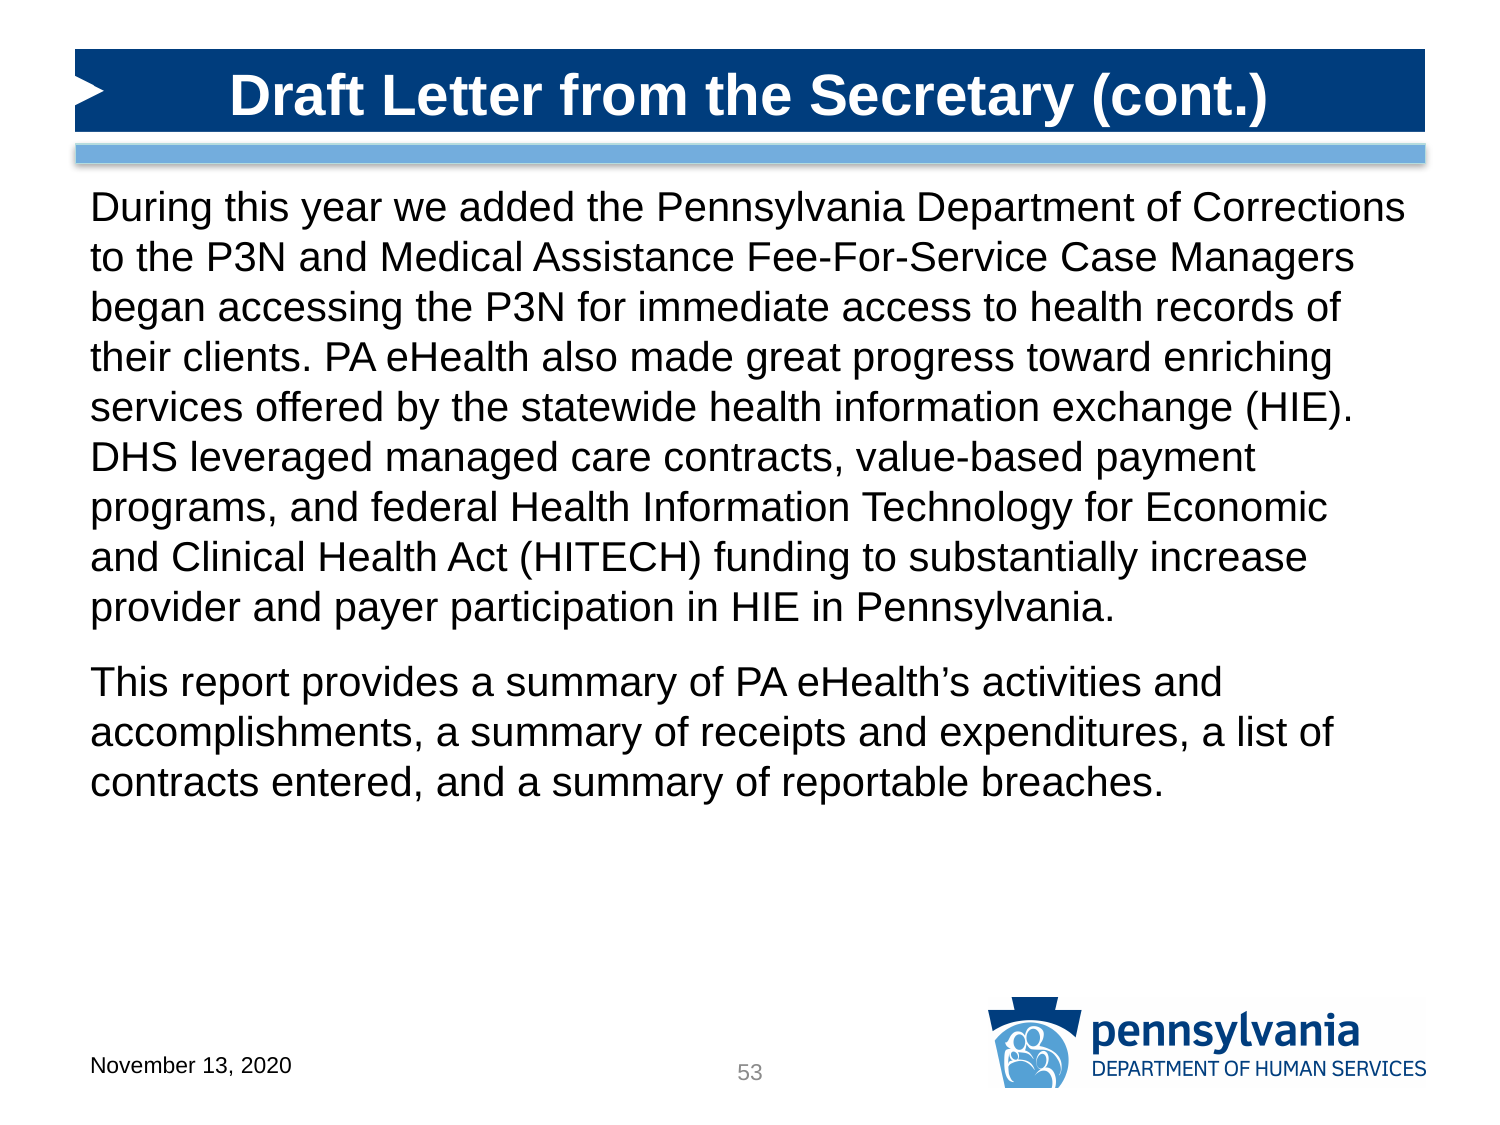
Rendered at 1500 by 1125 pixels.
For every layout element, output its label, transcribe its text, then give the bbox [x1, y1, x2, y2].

text_box Draft Letter from the Secretary (cont.) [130, 50, 1369, 150]
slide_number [74, 1042, 426, 1103]
slide_number 53 [575, 1050, 925, 1091]
text_box During this year we added the Pennsylvania Department of Corrections to the P3N and Medical Assistance Fee-For-Service Case Managers began accessing the P3N for immediate access to health records of their clients. PA eHealth also made great progress toward enriching services offered by the statewide health information exchange (HIE). DHS leveraged managed care contracts, value-based payment programs, and federal Health Information Technology for Economic and Clinical Health Act (HITECH) funding to substantially increase provider and payer participation in HIE in Pennsylvania. This report provides a summary of PA eHealth’s activities and accomplishments, a summary of receipts and expenditures, a list of contracts entered, and a summary of reportable breaches. [74, 172, 1425, 1023]
picture [988, 997, 1426, 1088]
picture [75, 49, 1425, 134]
